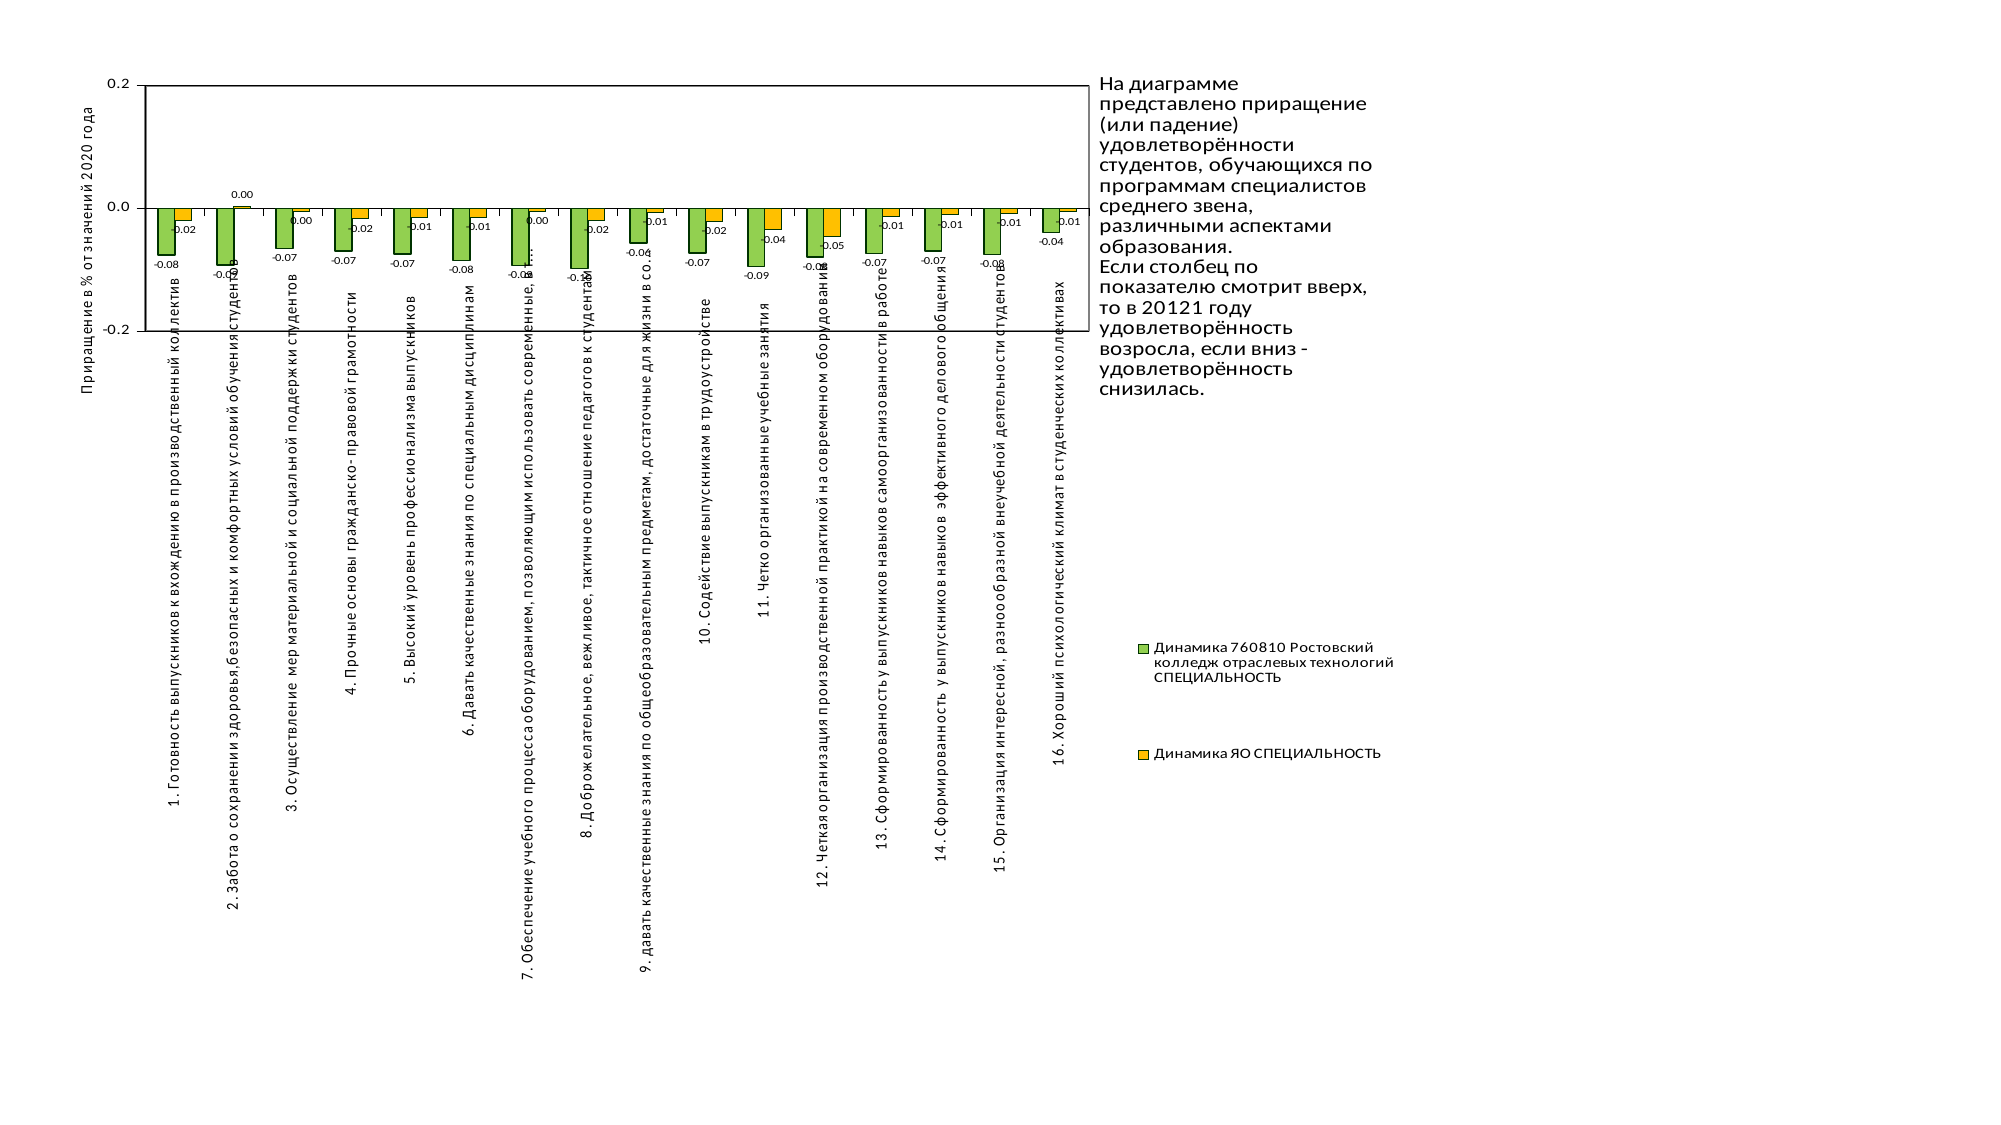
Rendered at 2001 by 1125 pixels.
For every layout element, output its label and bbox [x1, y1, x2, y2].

chart [59, 58, 1414, 981]
